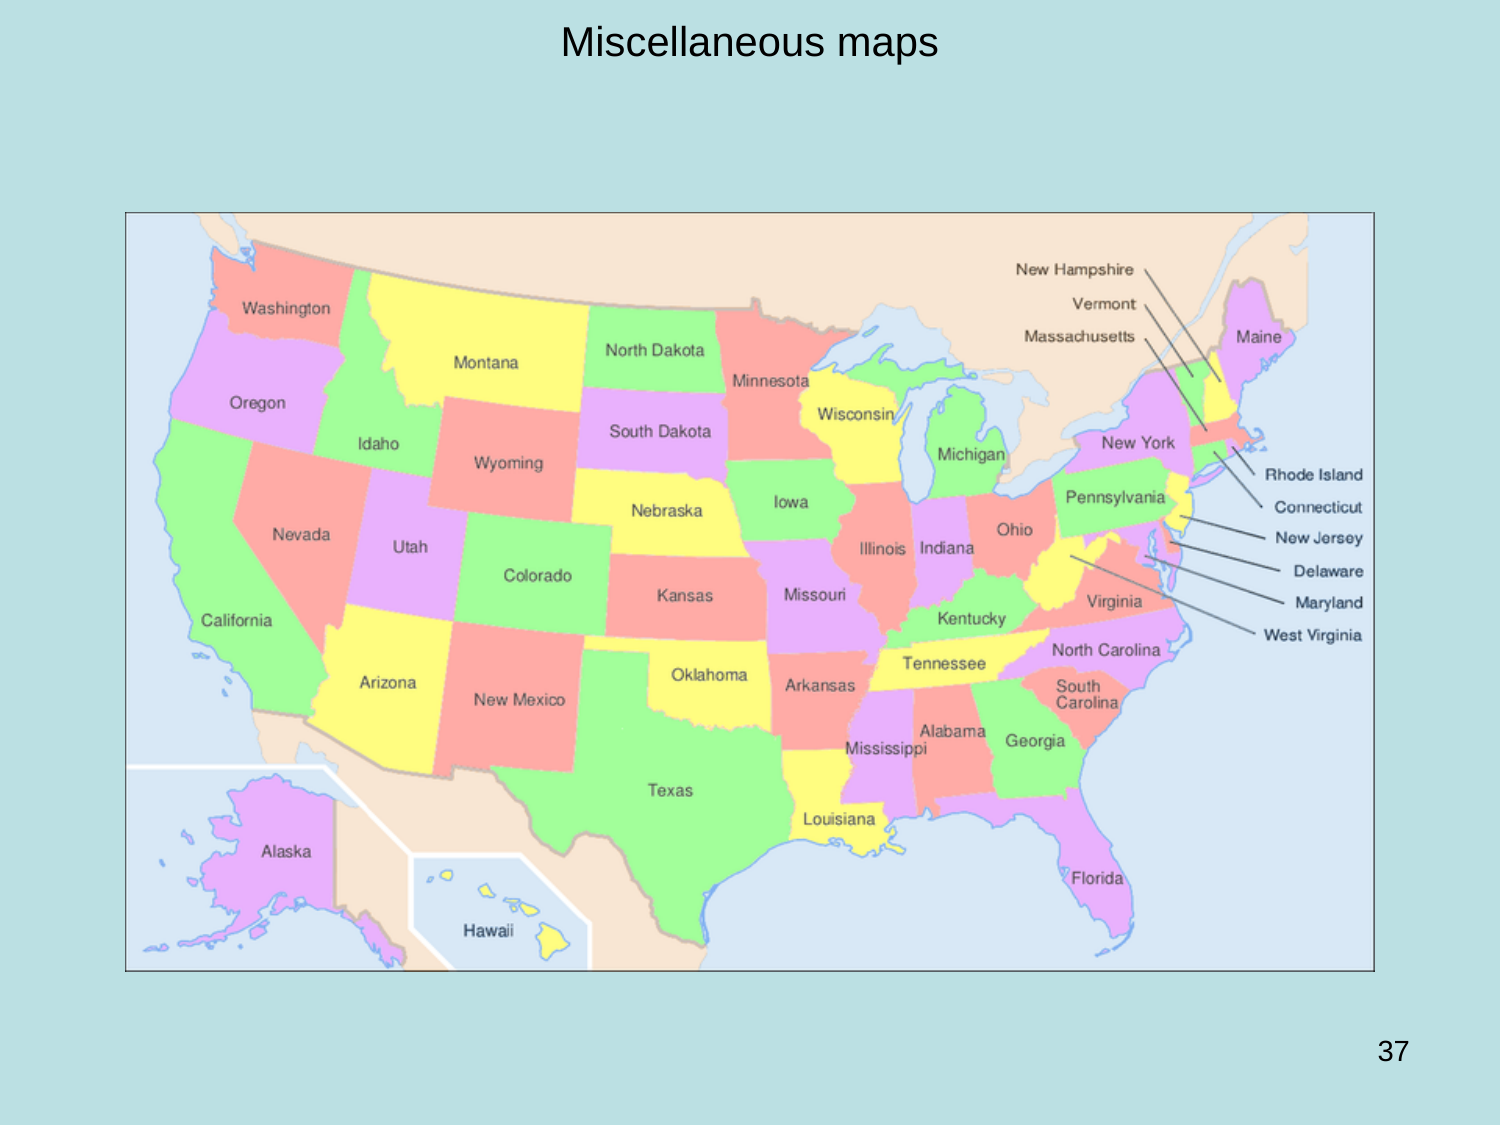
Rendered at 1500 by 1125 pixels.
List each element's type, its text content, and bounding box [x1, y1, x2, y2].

slide_number 37 [1074, 1024, 1426, 1103]
text_box Miscellaneous maps [74, 7, 1425, 88]
picture [124, 212, 1376, 973]
